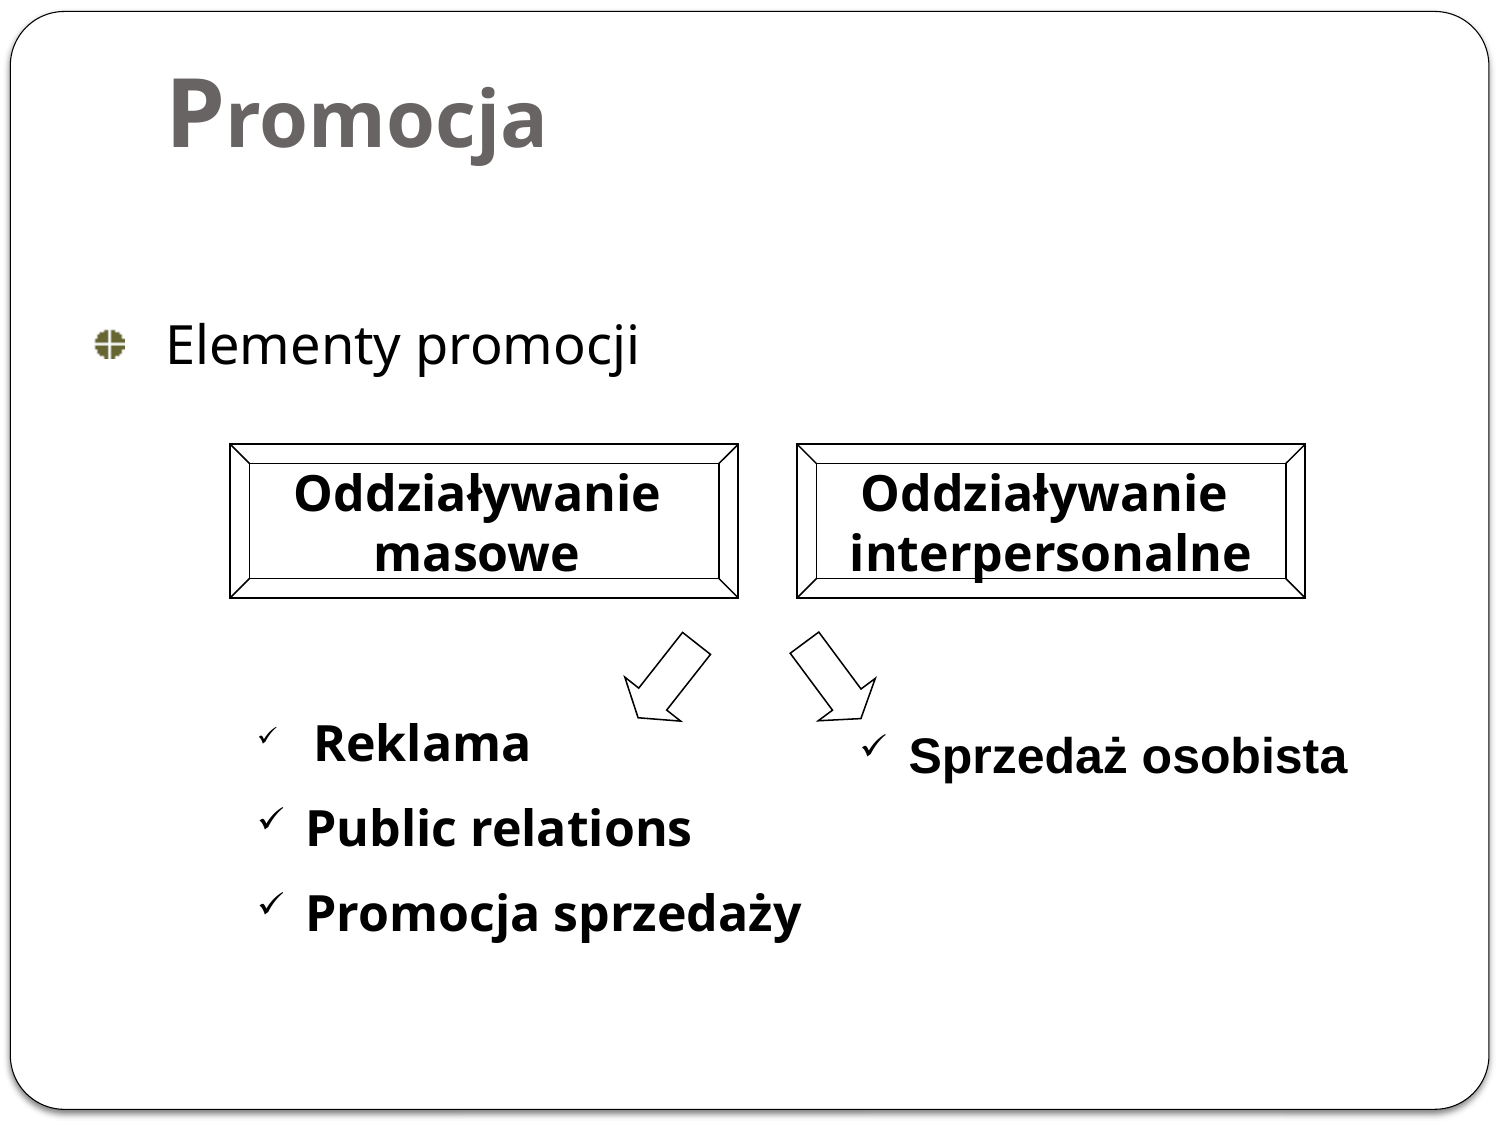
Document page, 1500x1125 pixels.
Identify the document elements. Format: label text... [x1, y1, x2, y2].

text_box Oddziaływanie masowe [230, 444, 739, 598]
text_box [790, 632, 876, 721]
list Elementy promocji [76, 302, 1428, 1065]
picture [91, 326, 125, 359]
text_box Oddziaływanie interpersonalne [797, 444, 1306, 598]
text_box Sprzedaż osobista [844, 716, 1471, 791]
title Promocja [149, 45, 1426, 183]
text_box [624, 632, 711, 722]
text_box Reklama Public relations Promocja sprzedaży [242, 704, 869, 949]
